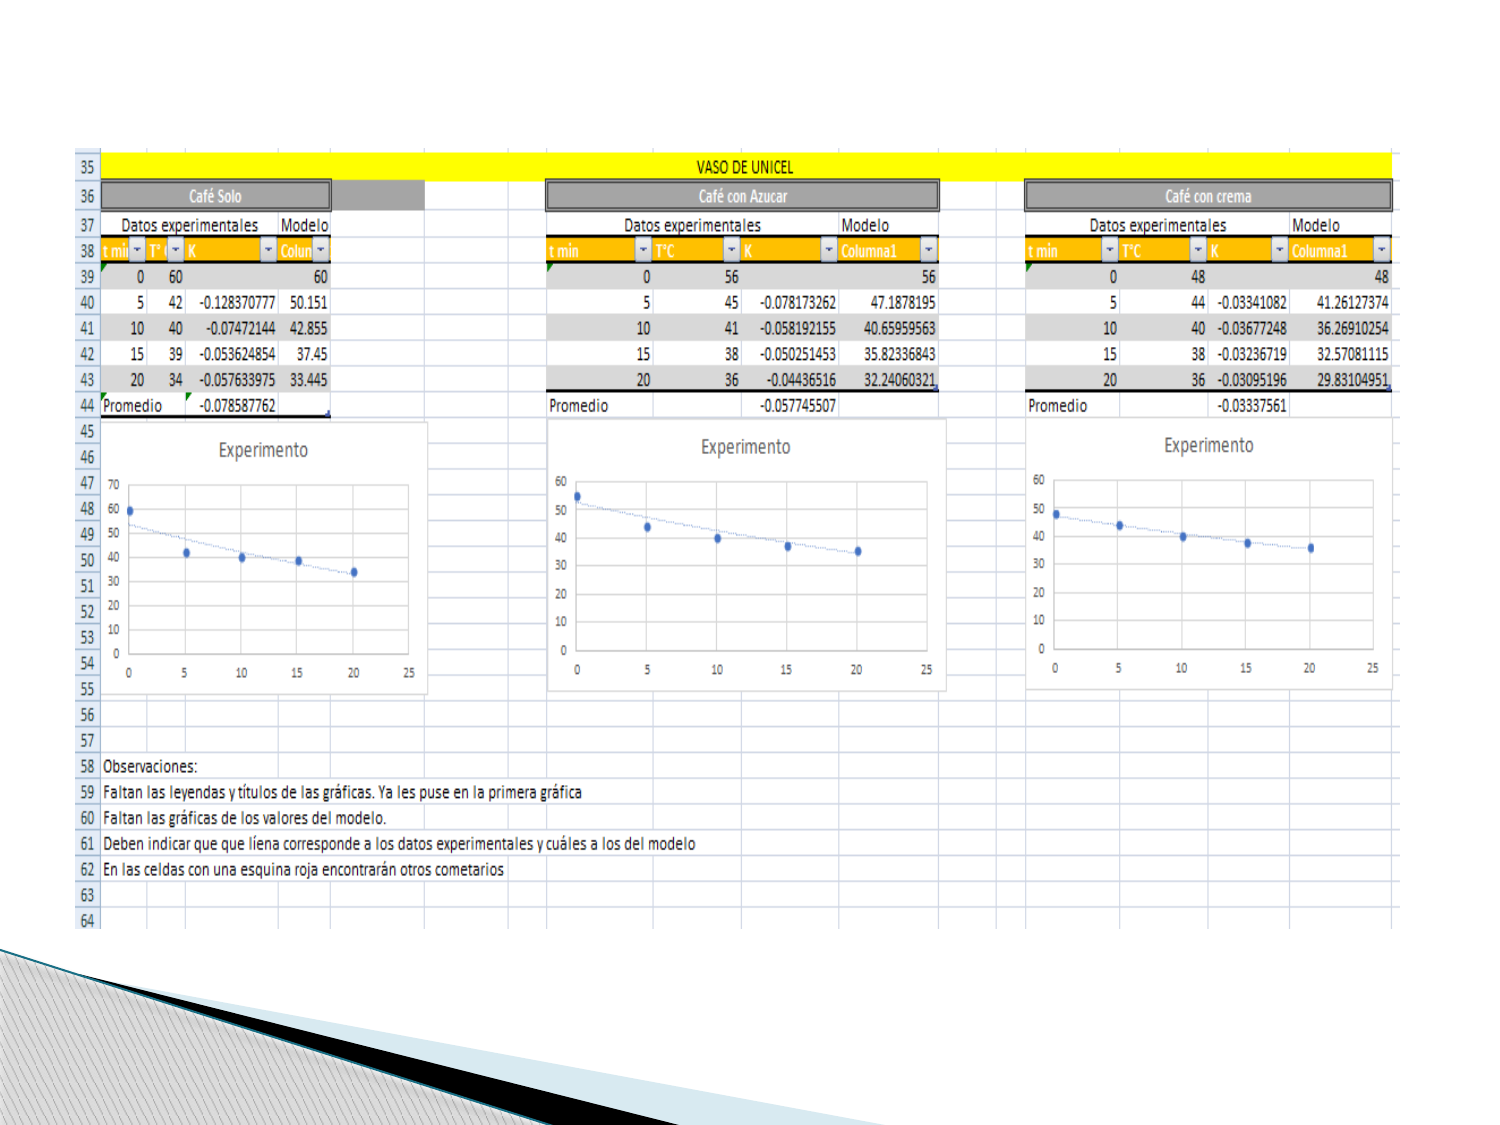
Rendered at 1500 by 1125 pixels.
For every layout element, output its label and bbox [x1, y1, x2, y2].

list [74, 148, 1400, 929]
